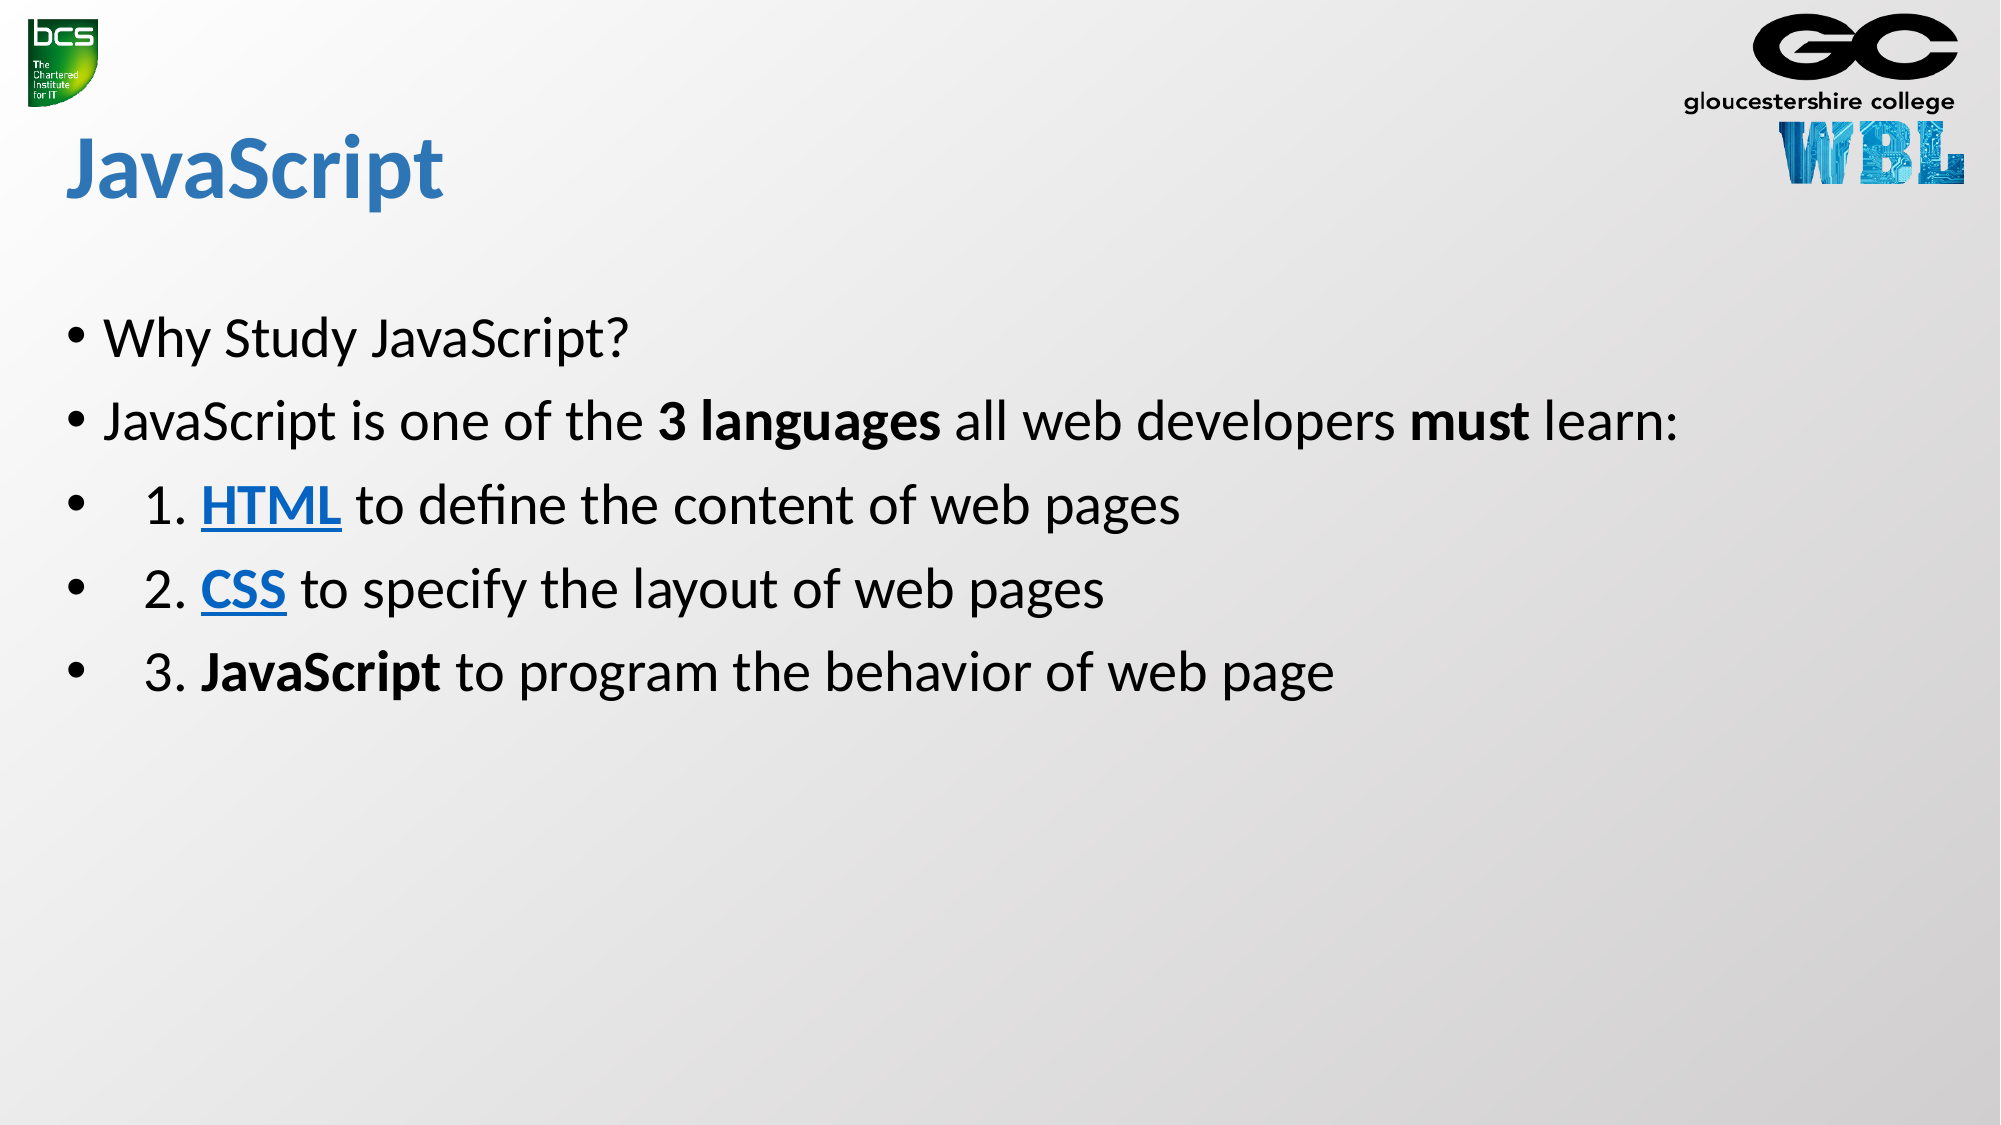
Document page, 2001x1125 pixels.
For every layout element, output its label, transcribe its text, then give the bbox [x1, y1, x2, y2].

list Why Study JavaScript? JavaScript is one of the 3 languages all web developers must learn: 1. HTML to define the content of web pages 2. CSS to specify the layout of web pages 3. JavaScript to program the behavior of web page [51, 299, 1953, 1110]
picture [28, 19, 98, 107]
picture [1674, 5, 1964, 155]
picture [1953, 163, 1959, 172]
title JavaScript [51, 59, 1953, 278]
